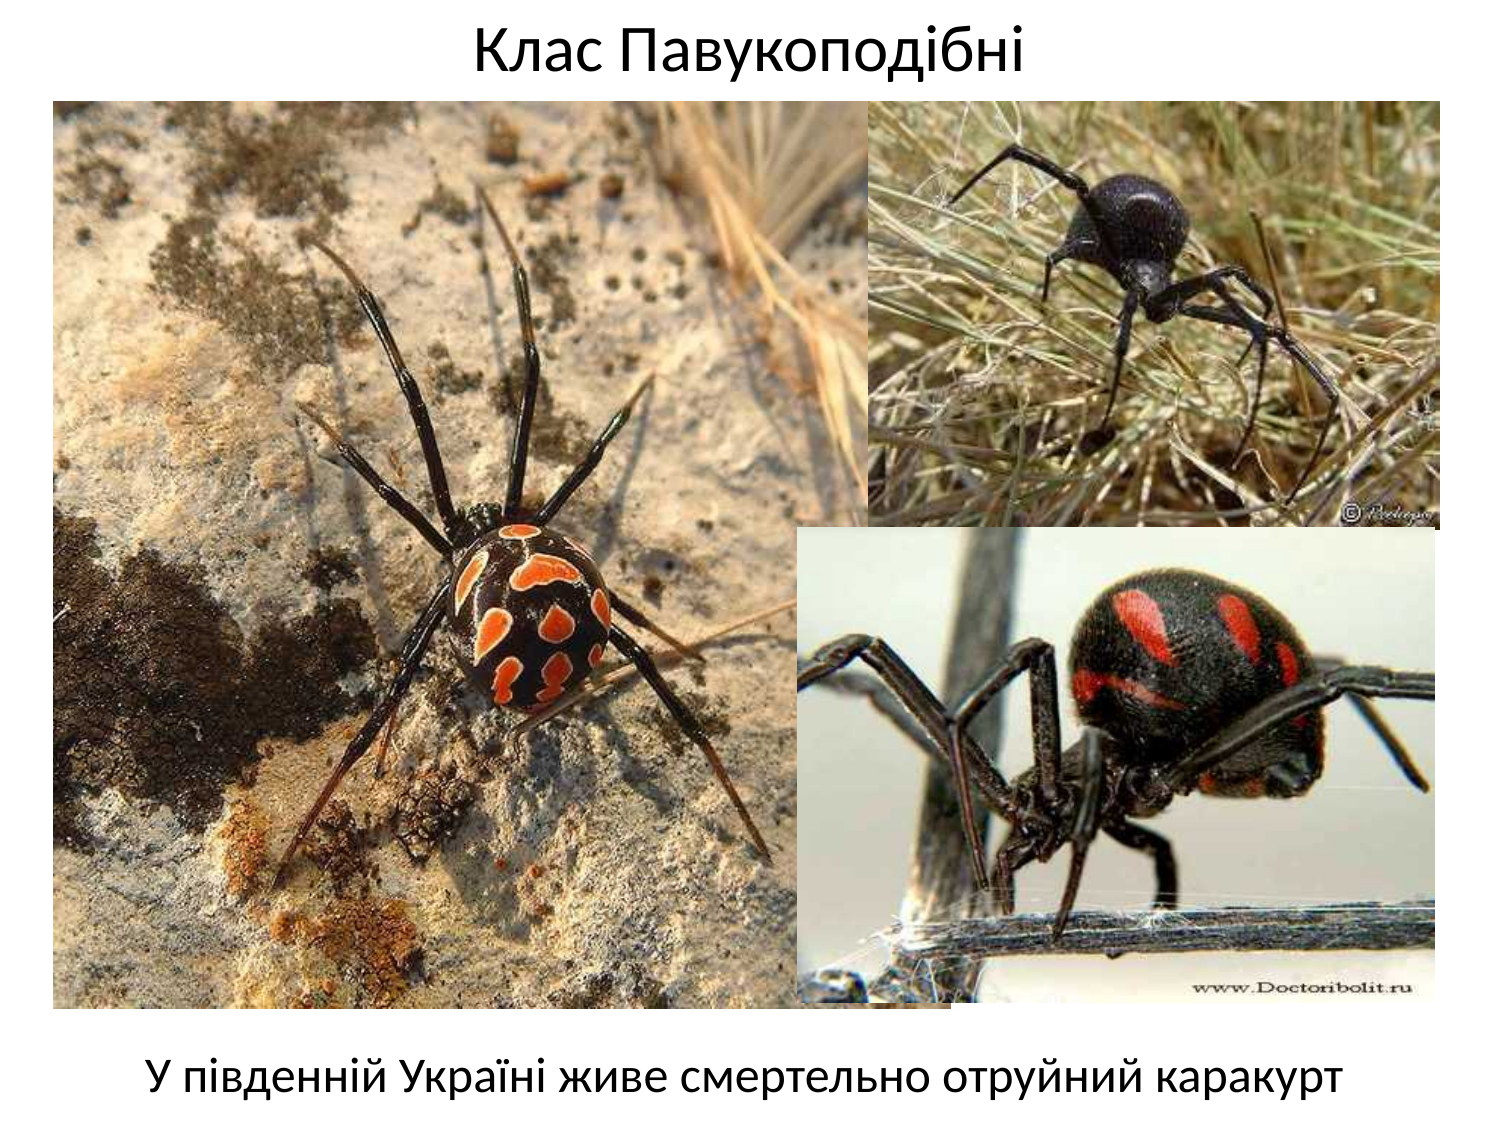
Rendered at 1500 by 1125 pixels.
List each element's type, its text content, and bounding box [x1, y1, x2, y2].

picture [52, 101, 1440, 1009]
list У південній Україні живе смертельно отруйний каракурт [75, 1035, 1425, 1106]
title Клас Павукоподібні [75, 0, 1425, 90]
